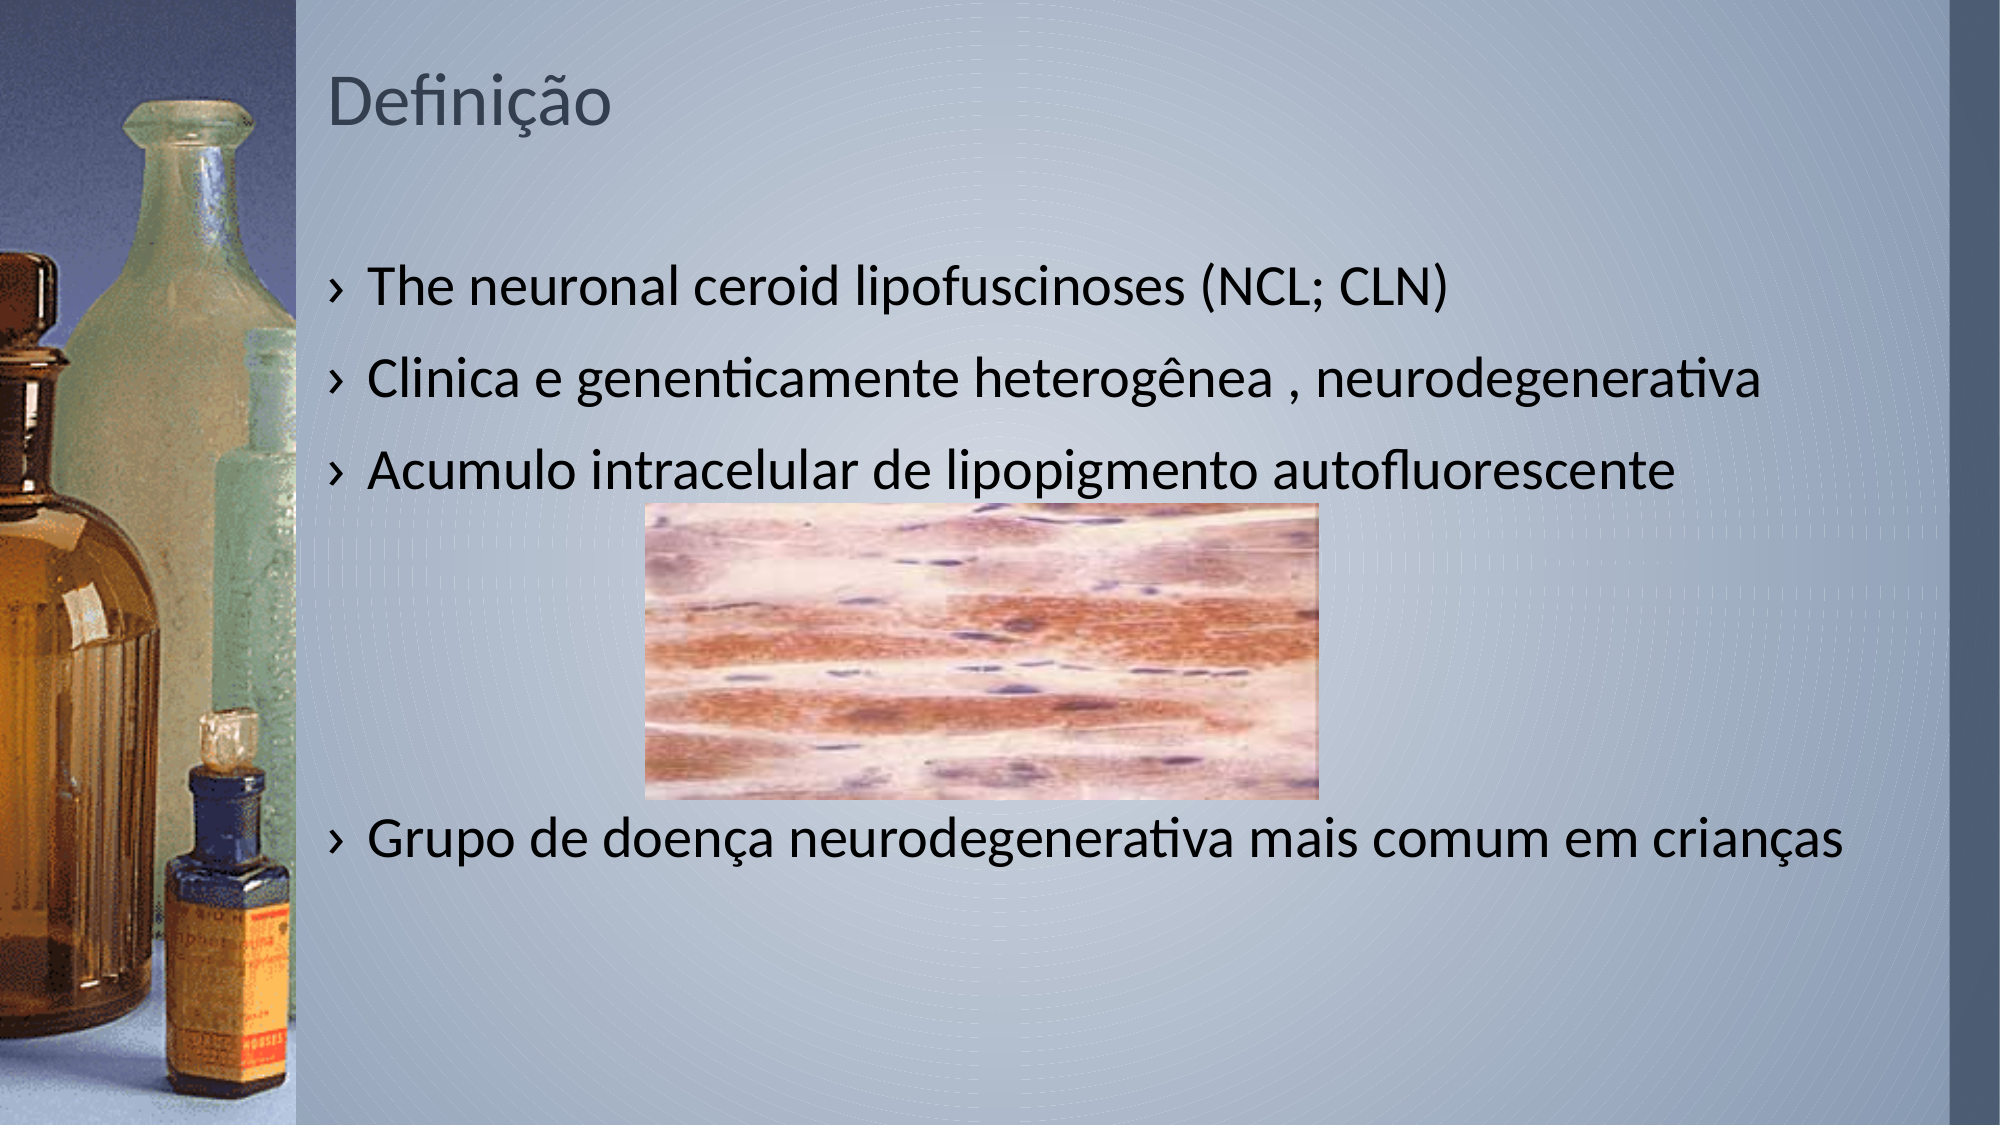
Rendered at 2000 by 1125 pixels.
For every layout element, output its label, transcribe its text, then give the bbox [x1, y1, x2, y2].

picture [0, 0, 296, 1125]
title Definição [312, 29, 1867, 149]
list The neuronal ceroid lipofuscinoses (NCL; CLN) Clinica e genenticamente heterogênea , neurodegenerativa Acumulo intracelular de lipopigmento autofluorescente Grupo de doença neurodegenerativa mais comum em crianças [312, 149, 1867, 1094]
picture [645, 503, 1319, 800]
